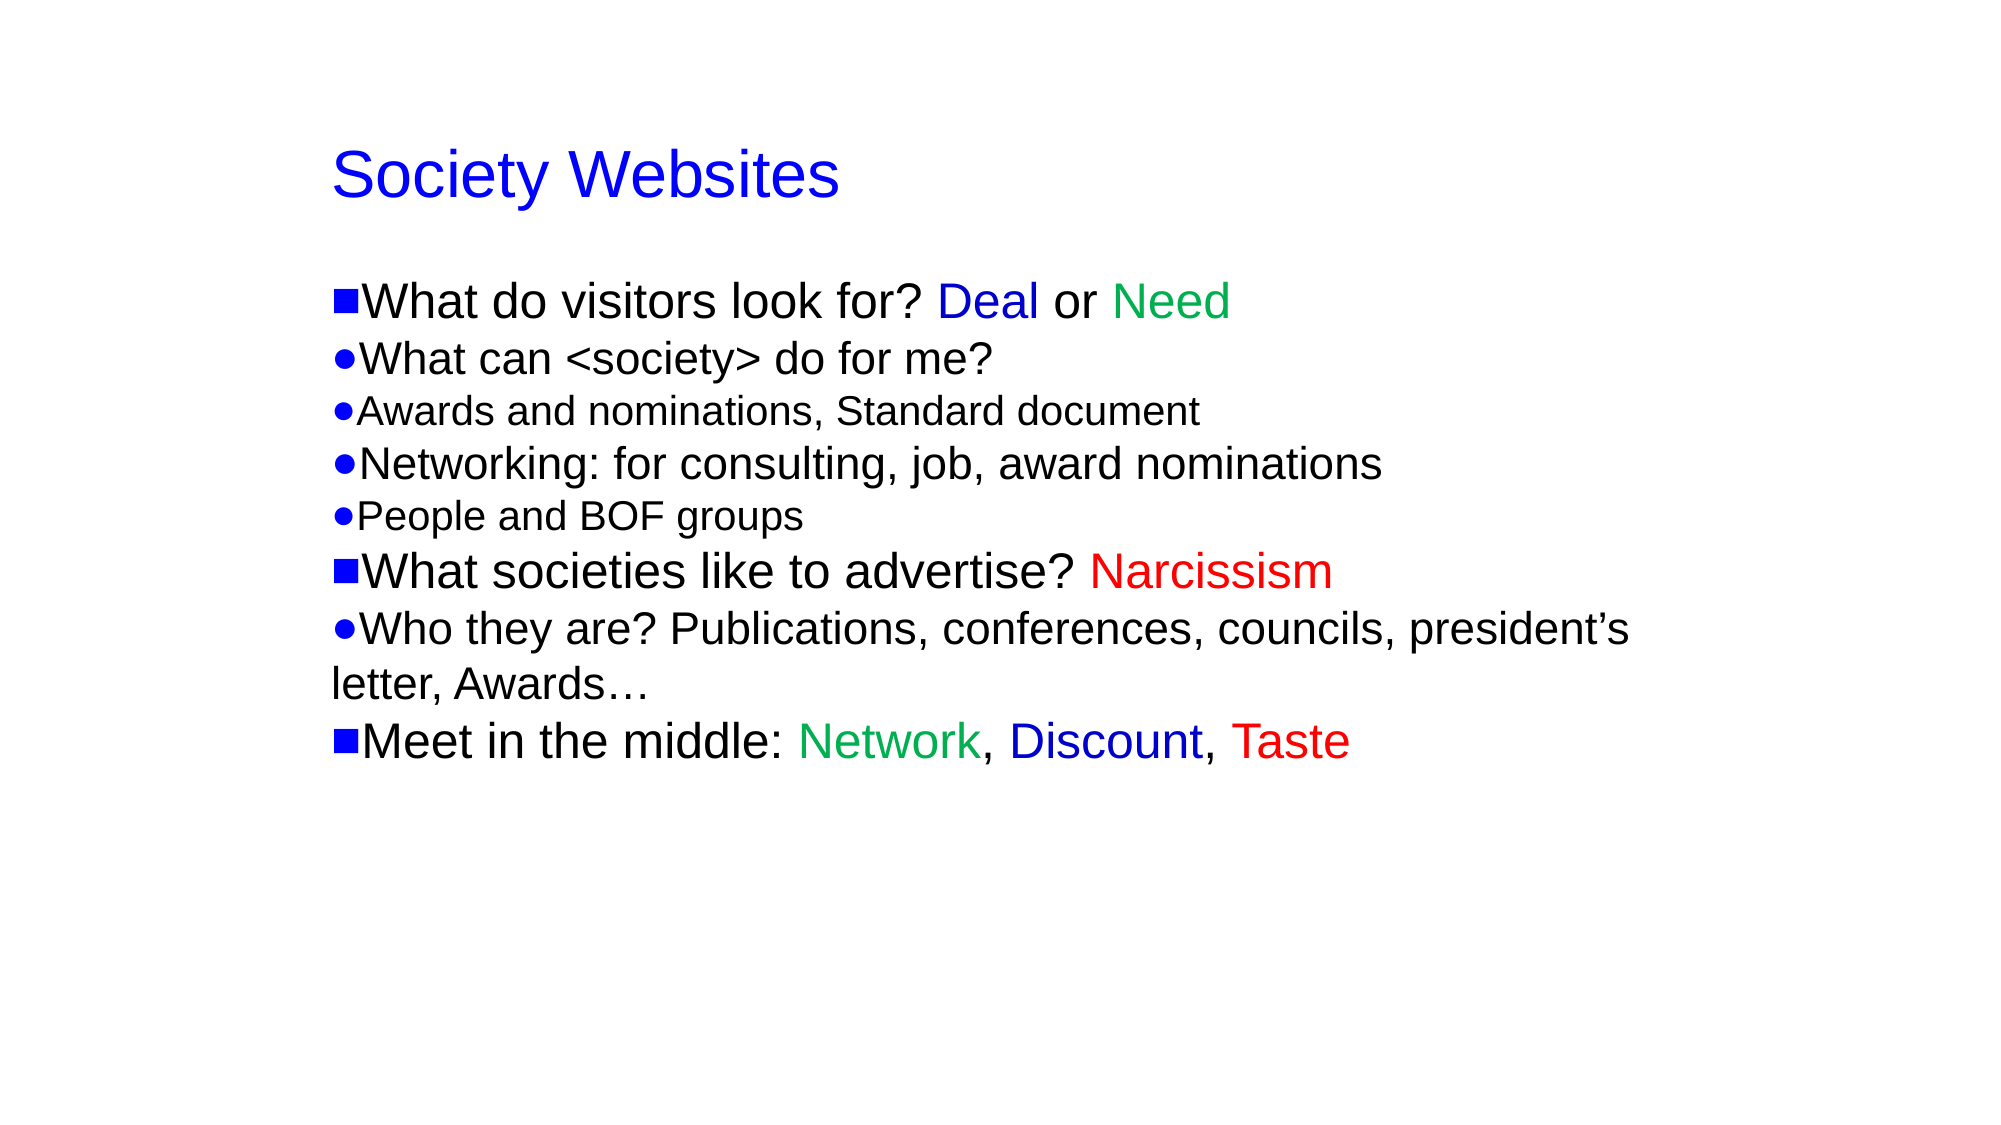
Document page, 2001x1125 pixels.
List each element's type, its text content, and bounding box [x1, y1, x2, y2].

title Society Websites [324, 0, 1559, 219]
list What do visitors look for? Deal or Need What can <society> do for me? Awards and nominations, Standard document Networking: for consulting, job, award nominations People and BOF groups What societies like to advertise? Narcissism Who they are? Publications, conferences, councils, president’s letter, Awards… Meet in the middle: Network, Discount, Taste [324, 262, 1713, 1088]
